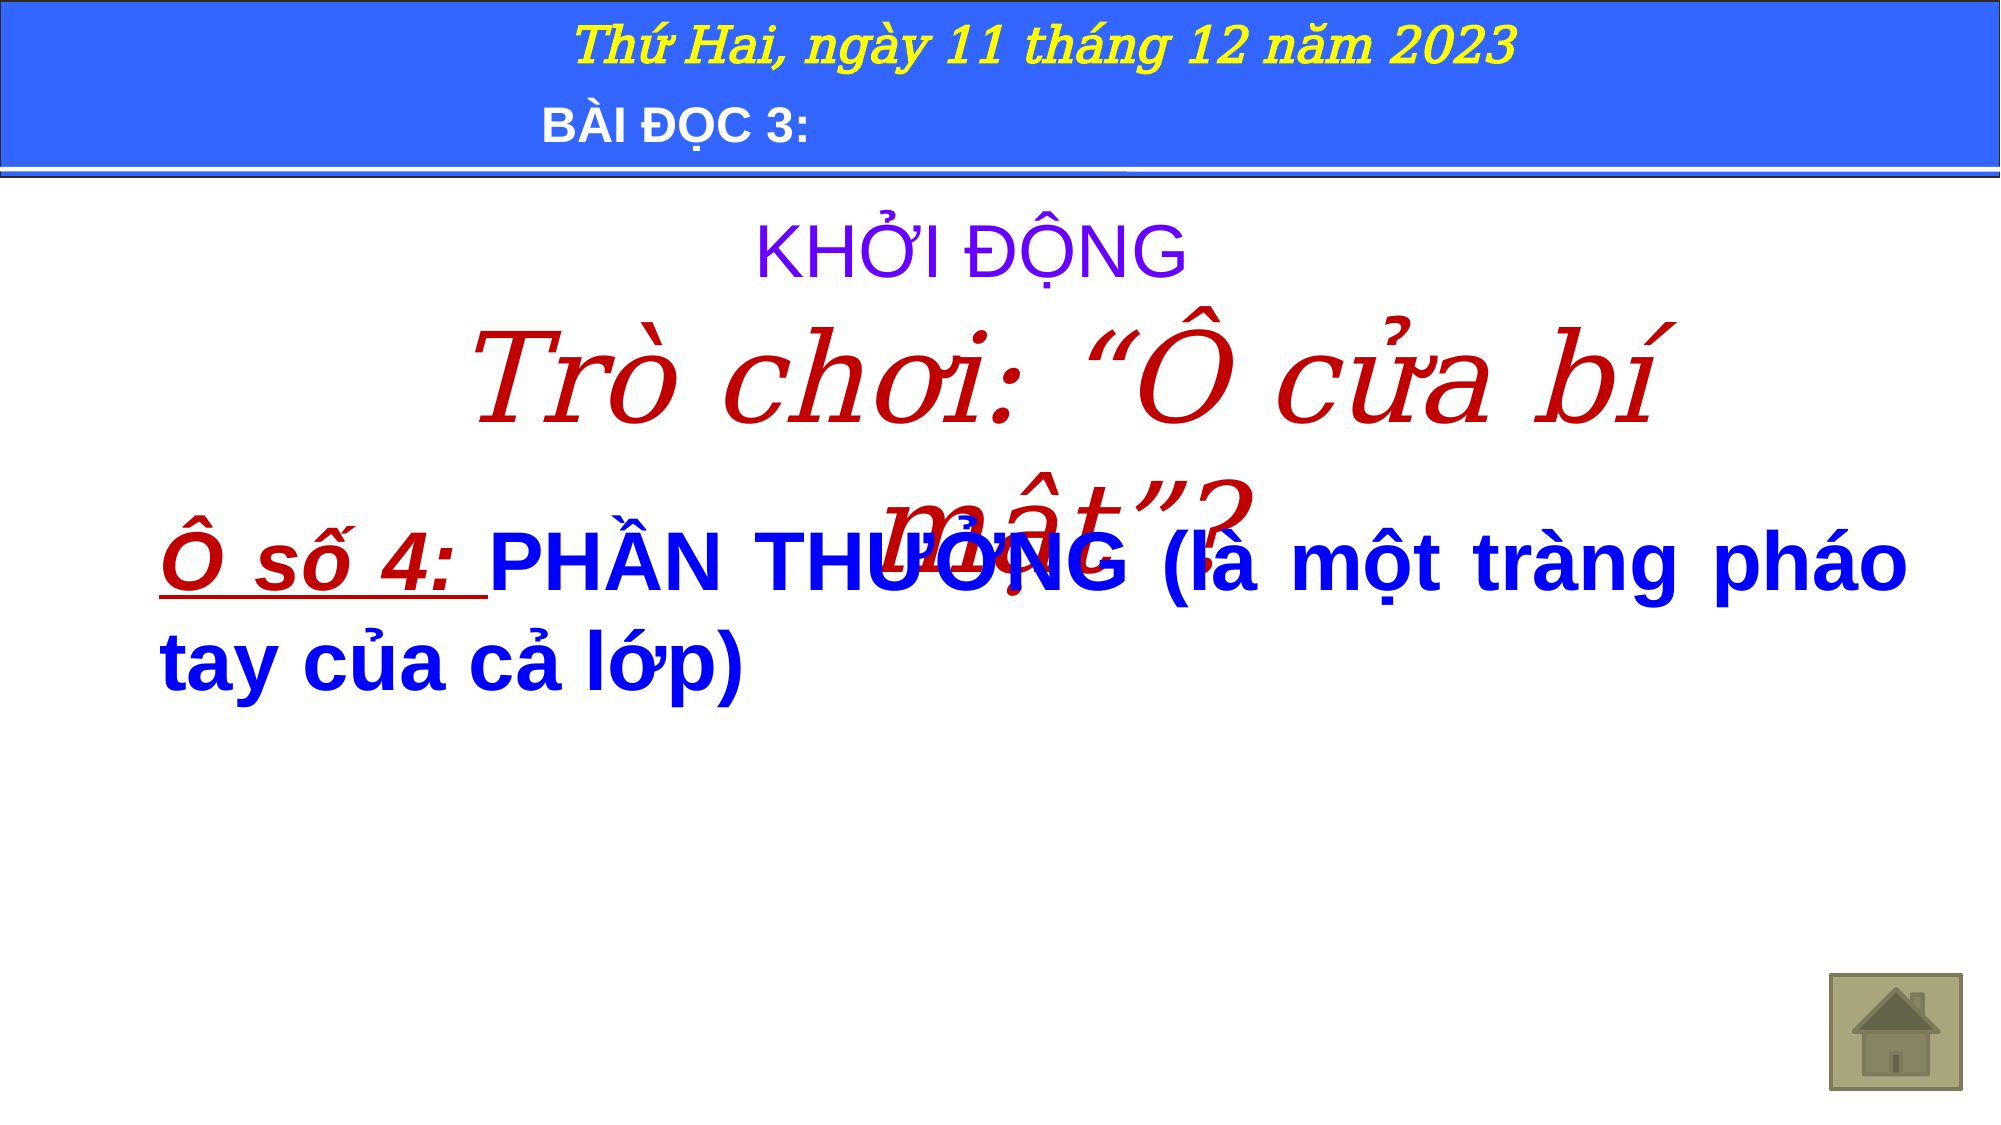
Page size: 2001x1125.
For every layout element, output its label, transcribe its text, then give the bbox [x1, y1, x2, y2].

text_box Trò chơi: “Ô cửa bí mật”? [345, 290, 1761, 499]
text_box Ô số 4: PHẦN THƯỞNG (là một tràng pháo tay của cả lớp) [144, 499, 1926, 715]
text_box KHỞI ĐỘNG [377, 195, 1567, 290]
text_box Thứ Hai, ngày 11 tháng 12 năm 2023 [554, 5, 1695, 80]
text_box [0, 1, 2000, 169]
text_box BÀI ĐỌC 3: [527, 84, 1035, 160]
text_box [1829, 973, 1963, 1091]
text_box [0, 170, 2000, 178]
